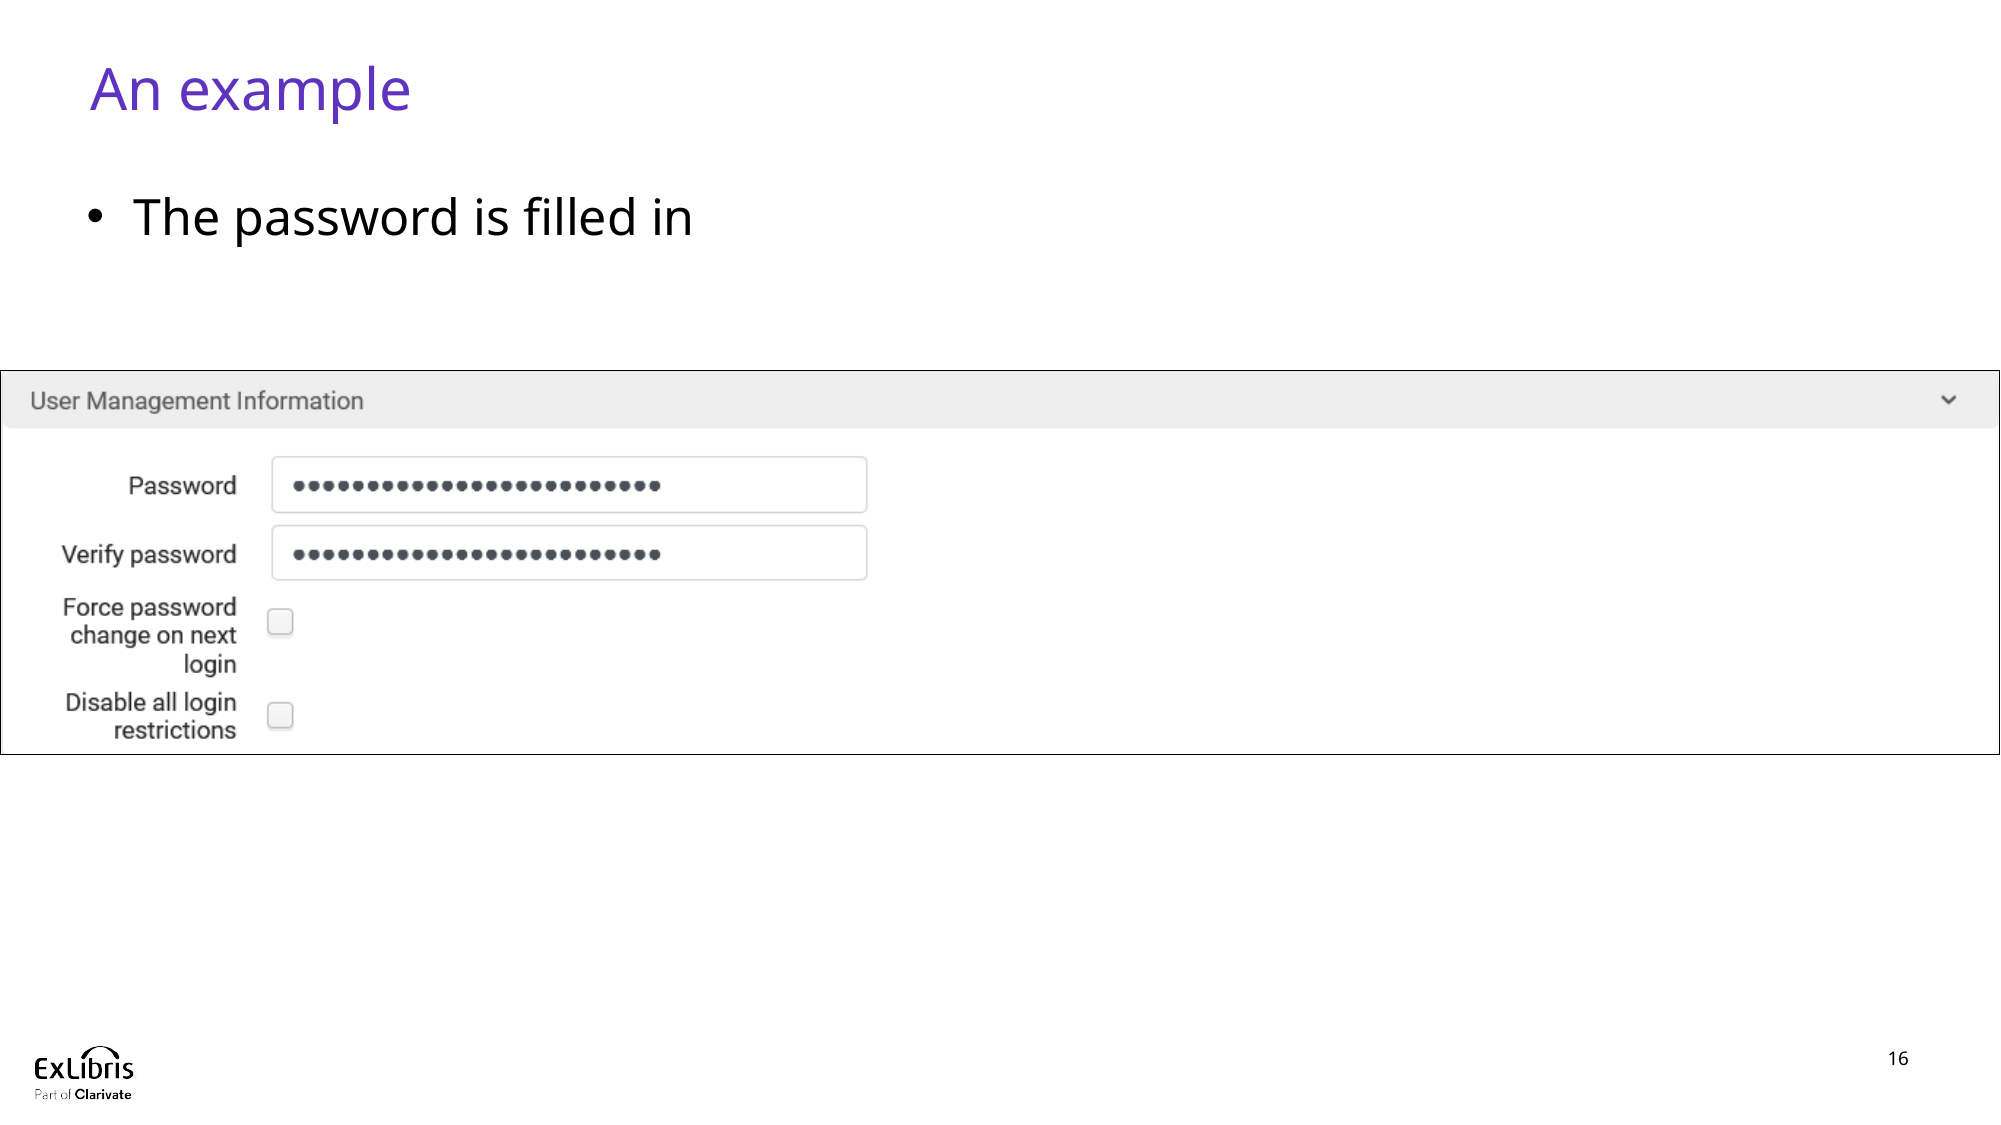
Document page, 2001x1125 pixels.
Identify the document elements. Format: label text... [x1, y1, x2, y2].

slide_number 16 [1887, 1041, 1923, 1077]
title An example [90, 60, 1923, 142]
picture [0, 370, 2000, 755]
picture [35, 1046, 146, 1111]
text_box The password is filled in [71, 178, 1923, 313]
